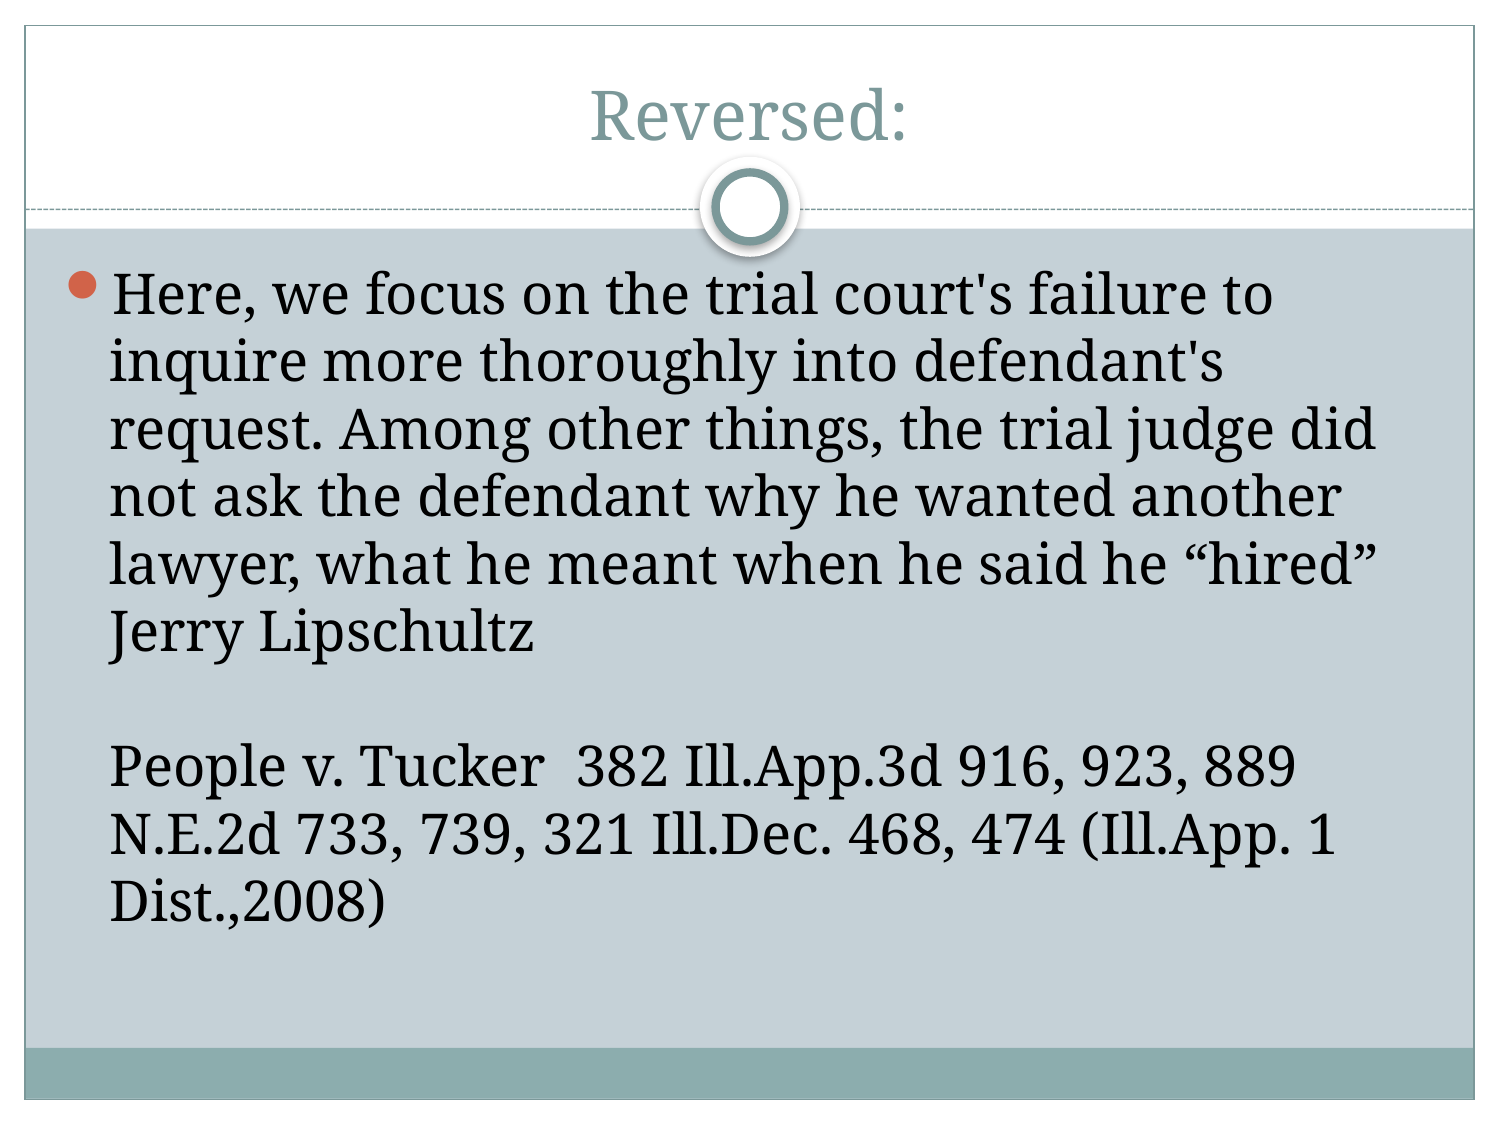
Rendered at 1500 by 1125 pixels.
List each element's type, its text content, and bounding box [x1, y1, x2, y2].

list Here, we focus on the trial court's failure to inquire more thoroughly into defendant's request. Among other things, the trial judge did not ask the defendant why he wanted another lawyer, what he meant when he said he “hired” Jerry Lipschultz People v. Tucker 382 Ill.App.3d 916, 923, 889 N.E.2d 733, 739, 321 Ill.Dec. 468, 474 (Ill.App. 1 Dist.,2008) [49, 250, 1445, 1001]
title Reversed: [49, 37, 1450, 163]
